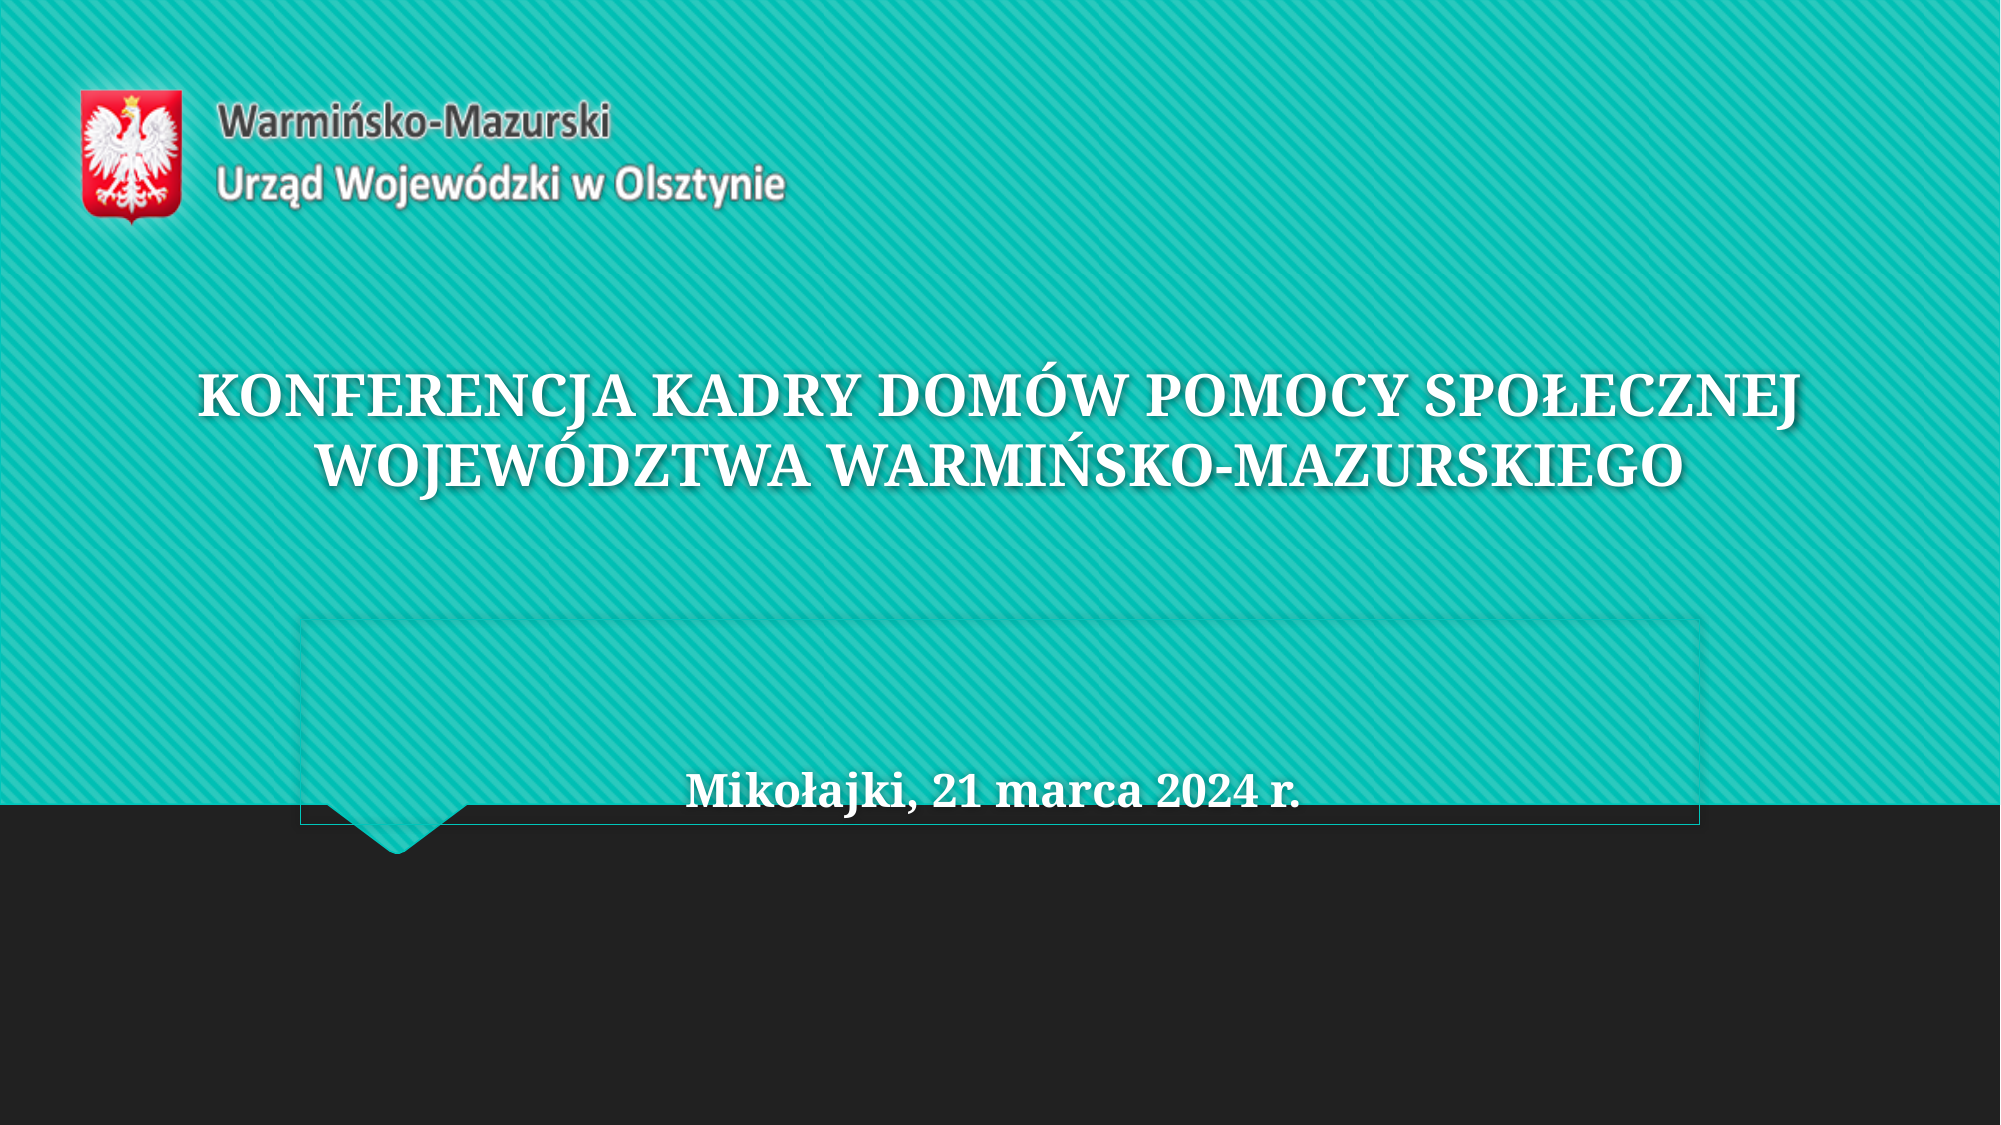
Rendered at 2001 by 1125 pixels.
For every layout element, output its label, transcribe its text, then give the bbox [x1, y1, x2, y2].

title KONFERENCJA KADRY DOMÓW POMOCY SPOŁECZNEJ WOJEWÓDZTWA WARMIŃSKO-MAZURSKIEGO [150, 262, 1850, 506]
picture [11, 0, 887, 293]
subtitle Mikołajki, 21 marca 2024 r. [300, 619, 1700, 825]
